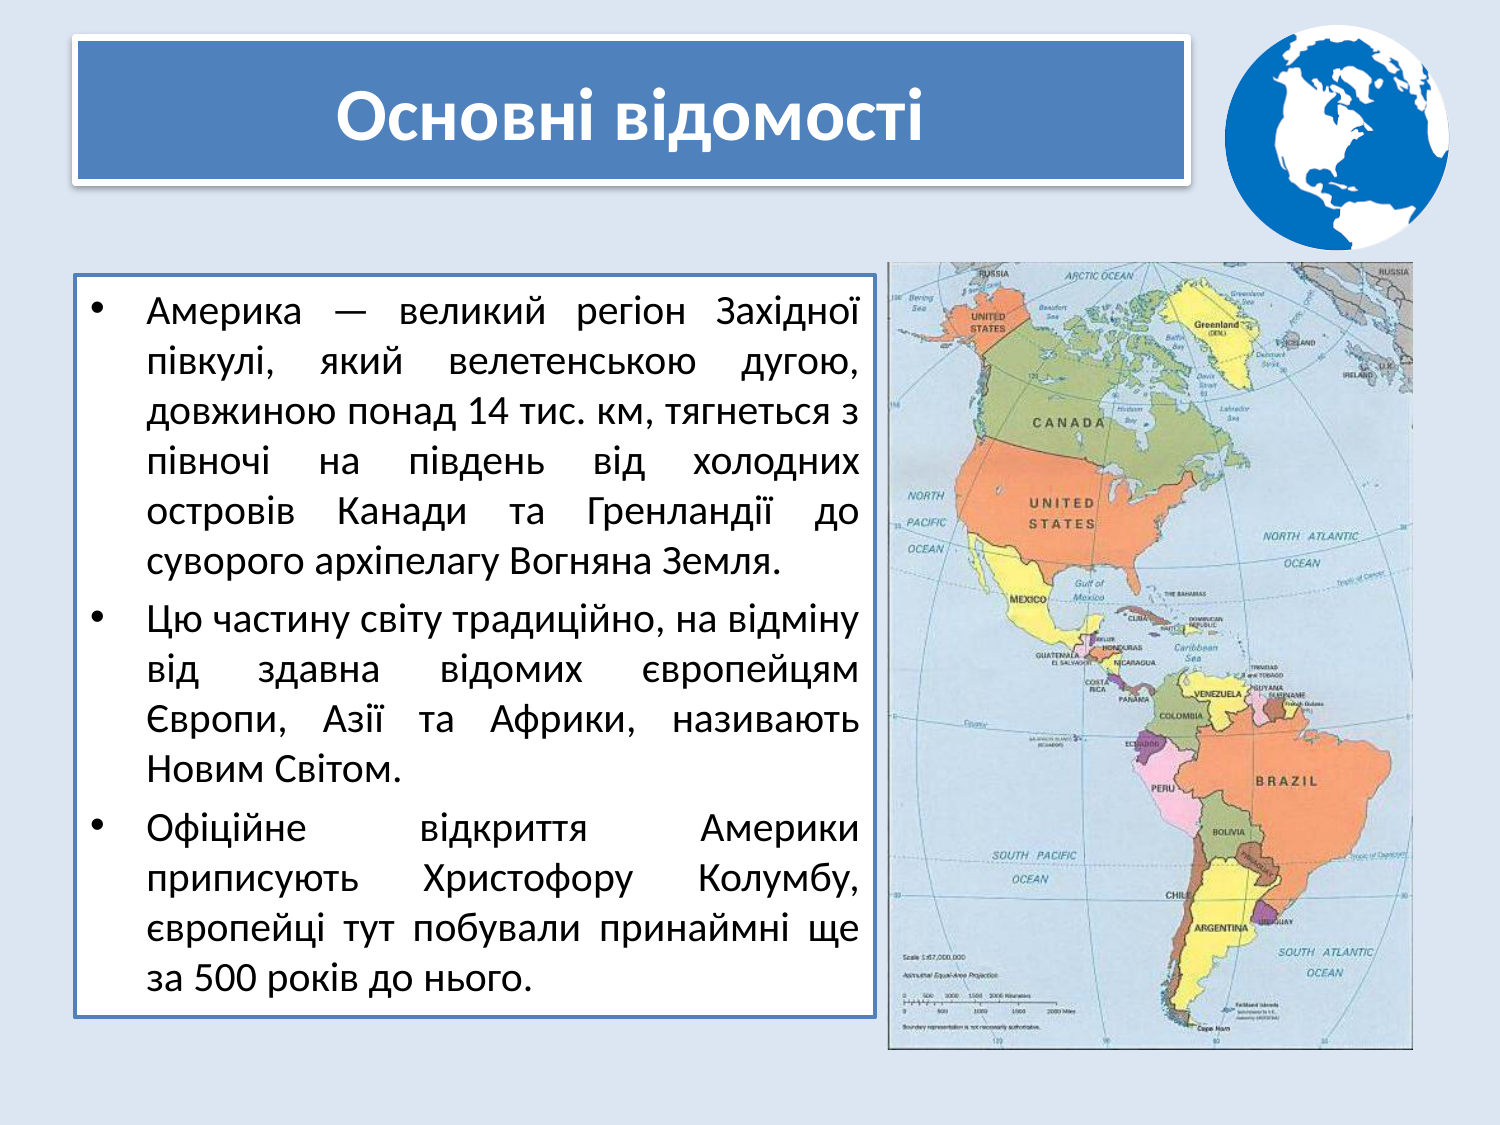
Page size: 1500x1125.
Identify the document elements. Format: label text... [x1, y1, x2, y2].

list Америка — великий регіон Західної півкулі, який велетенською дугою, довжиною понад 14 тис. км, тягнеться з півночі на південь від холодних островів Канади та Гренландії до суворого архіпелагу Вогняна Земля. Цю частину світу традиційно, на відміну від здавна відомих європейцям Європи, Азії та Африки, називають Новим Світом. Офіційне відкриття Америки приписують Христофору Колумбу, європейці тут побували принаймні ще за 500 років до нього. [73, 273, 877, 1019]
picture [1224, 24, 1451, 252]
picture [887, 262, 1413, 1051]
title Основні відомості [72, 34, 1191, 186]
